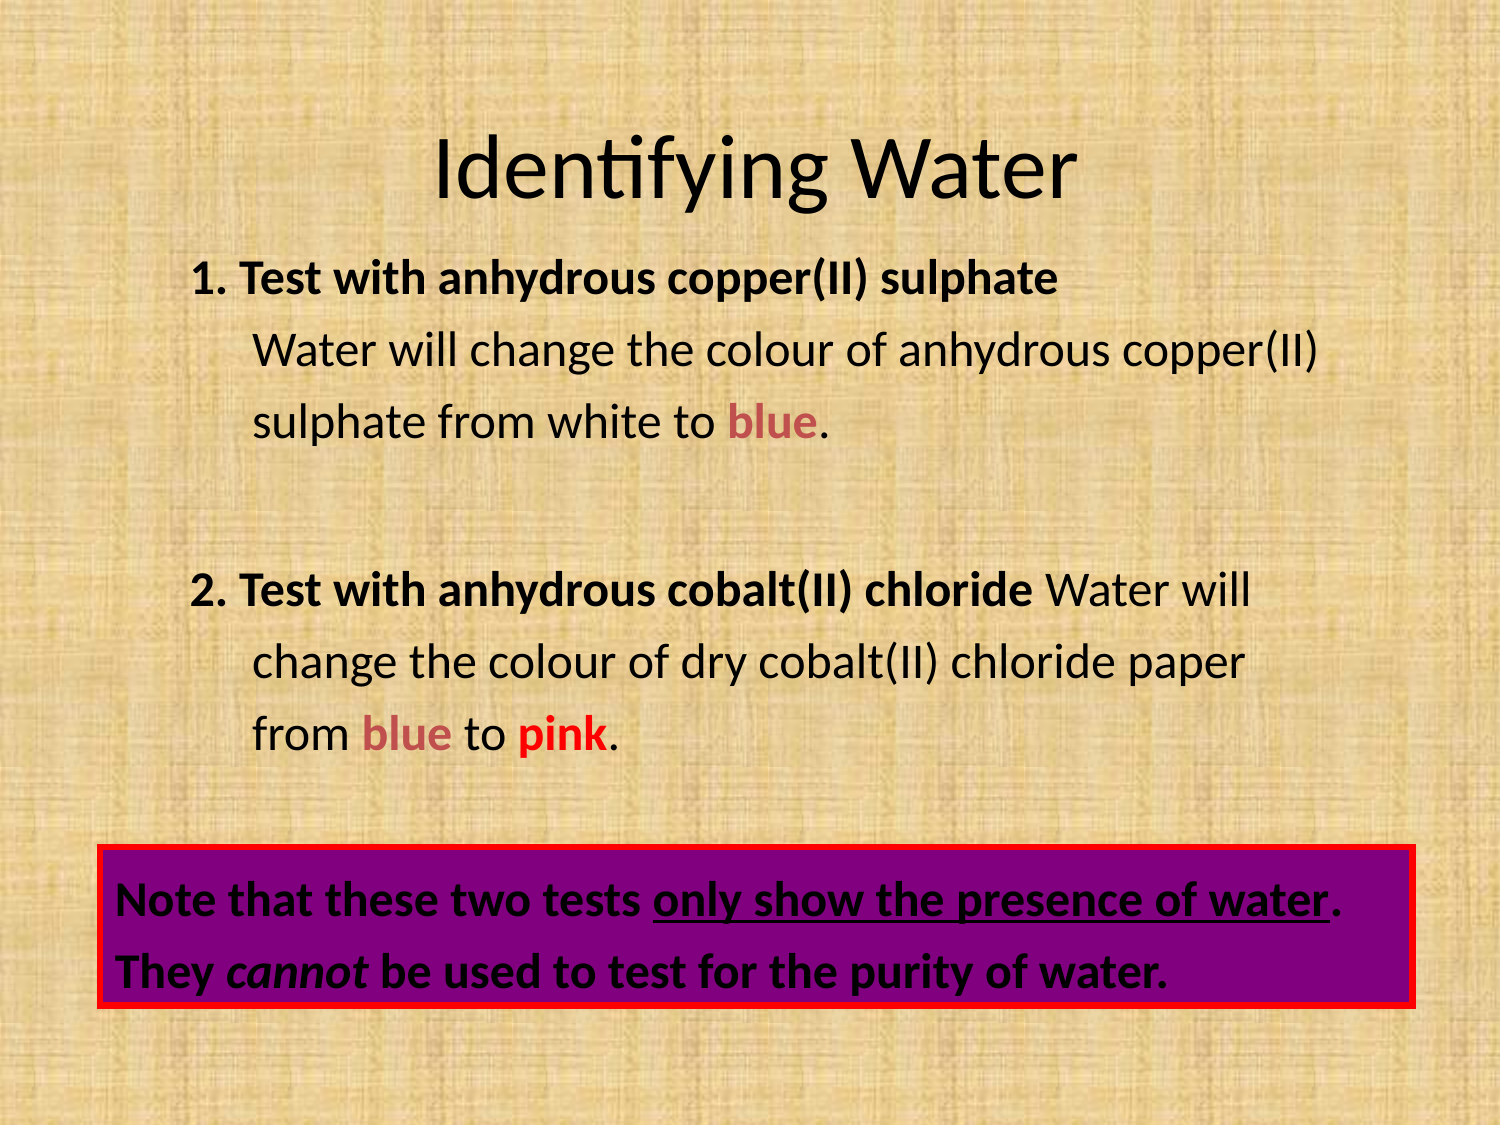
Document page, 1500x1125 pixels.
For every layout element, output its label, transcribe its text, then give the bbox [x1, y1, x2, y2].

text_box Note that these two tests only show the presence of water. They cannot be used to test for the purity of water. [99, 846, 1413, 1006]
text_box 1. Test with anhydrous copper(II) sulphate Water will change the colour of anhydrous copper(II) sulphate from white to blue. [174, 224, 1375, 456]
text_box 2. Test with anhydrous cobalt(II) chloride Water will change the colour of dry cobalt(II) chloride paper from blue to pink. [174, 537, 1311, 769]
picture [0, 0, 1500, 1125]
text_box Identifying Water [137, 99, 1375, 250]
